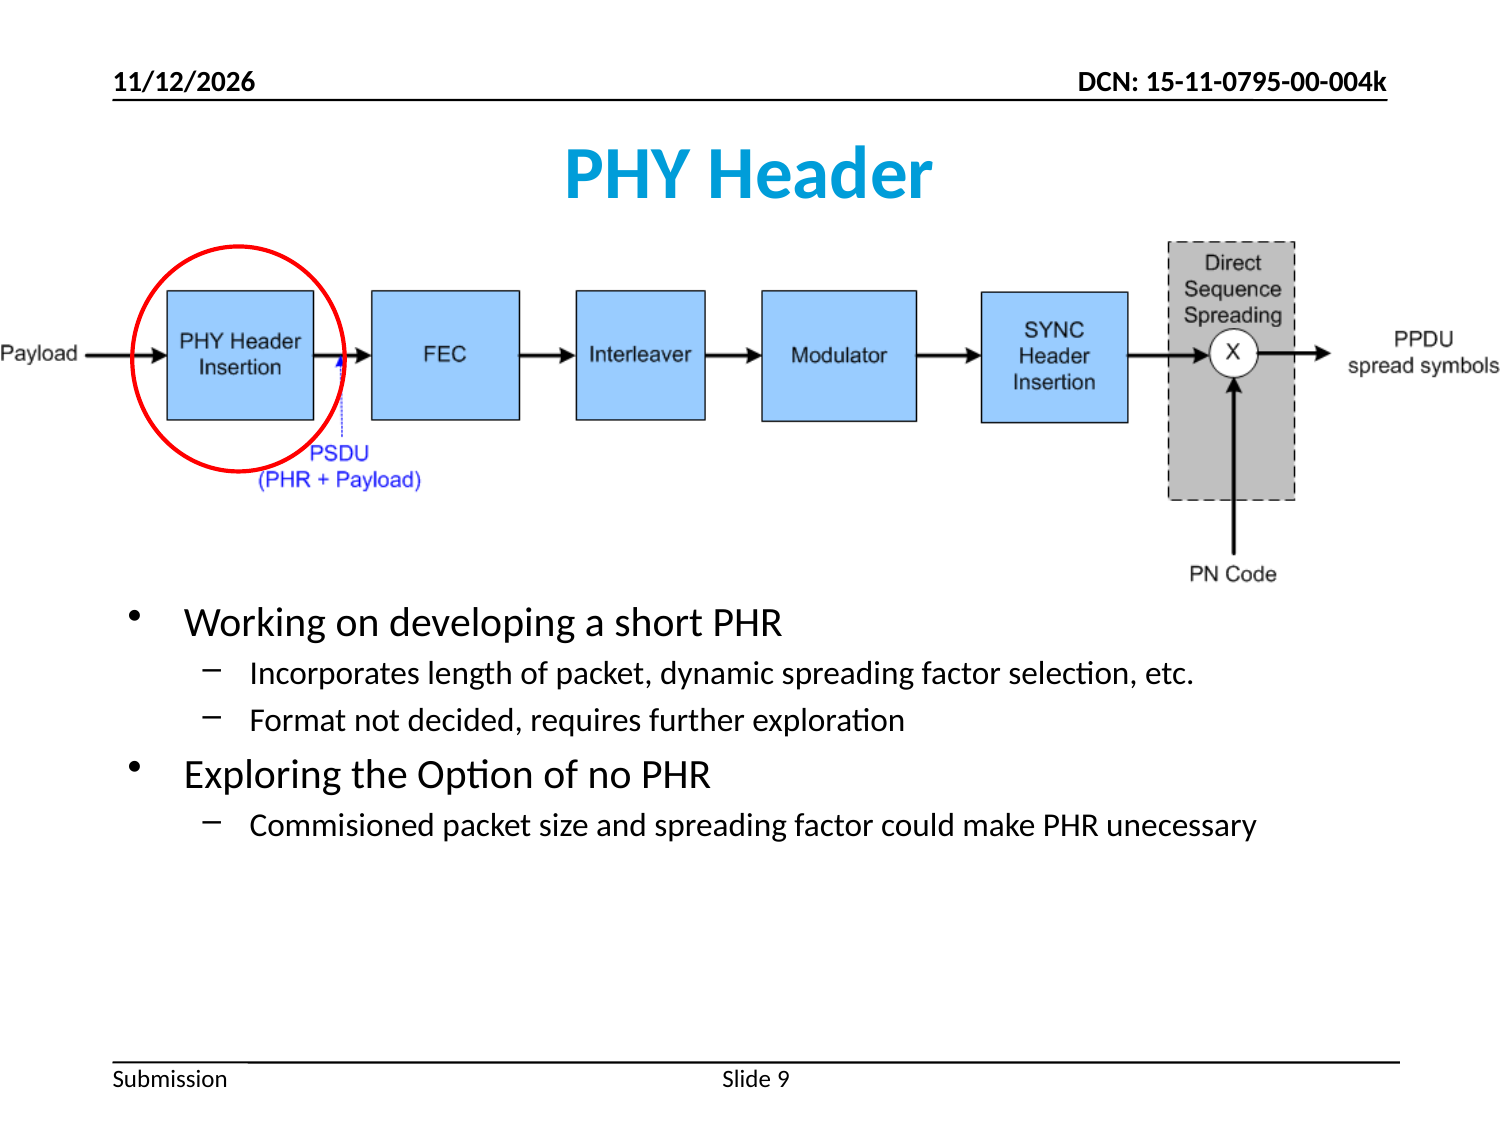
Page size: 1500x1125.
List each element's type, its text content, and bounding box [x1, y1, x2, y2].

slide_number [112, 61, 376, 98]
list Working on developing a short PHR Incorporates length of packet, dynamic spreading factor selection, etc. Format not decided, requires further exploration Exploring the Option of no PHR Commisioned packet size and spreading factor could make PHR unecessary [112, 597, 1388, 1001]
slide_number Slide 9 [713, 1061, 799, 1093]
title PHY Header [112, 112, 1388, 226]
picture [0, 240, 1500, 588]
